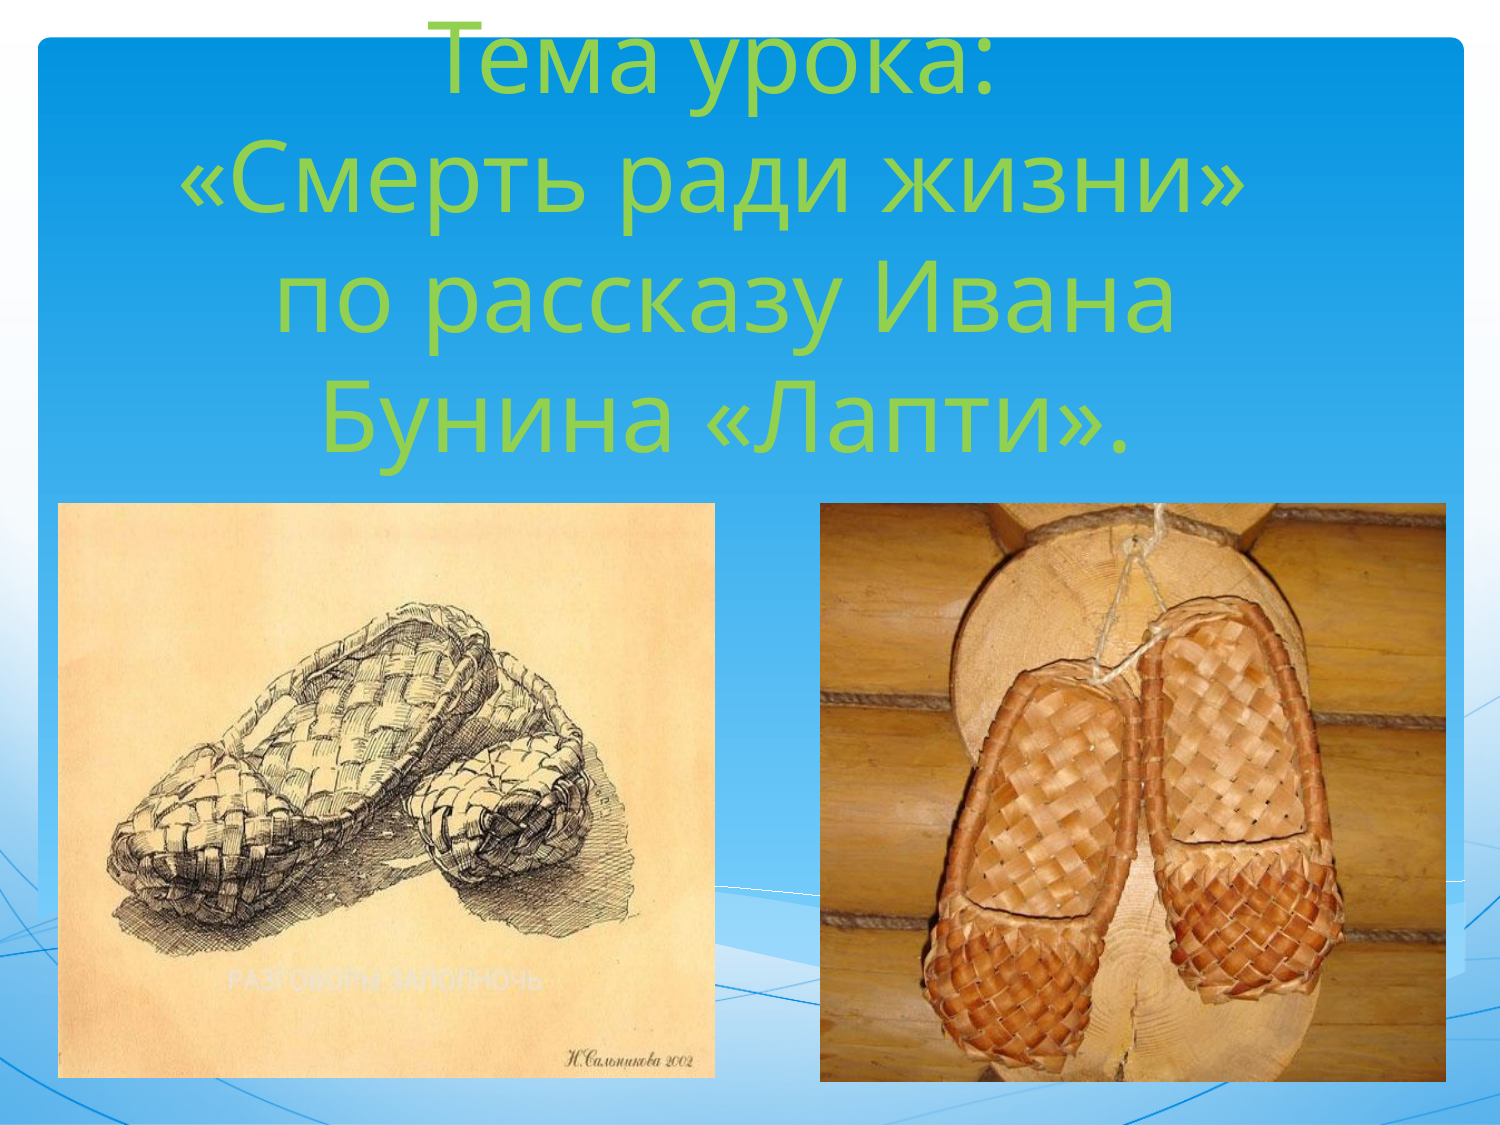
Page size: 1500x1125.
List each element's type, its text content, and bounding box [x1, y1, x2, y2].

picture [807, 37, 855, 93]
picture [58, 503, 716, 1079]
picture [820, 503, 1446, 1083]
picture [871, 40, 911, 92]
picture [541, 40, 597, 92]
picture [612, 37, 654, 93]
picture [979, 37, 990, 51]
picture [451, 37, 459, 92]
picture [691, 40, 739, 93]
title Тема урока: «Смерть ради жизни» по рассказу Ивана Бунина «Лапти». [82, 93, 1370, 481]
picture [920, 37, 962, 93]
picture [979, 82, 990, 93]
picture [482, 37, 527, 93]
picture [749, 37, 795, 93]
